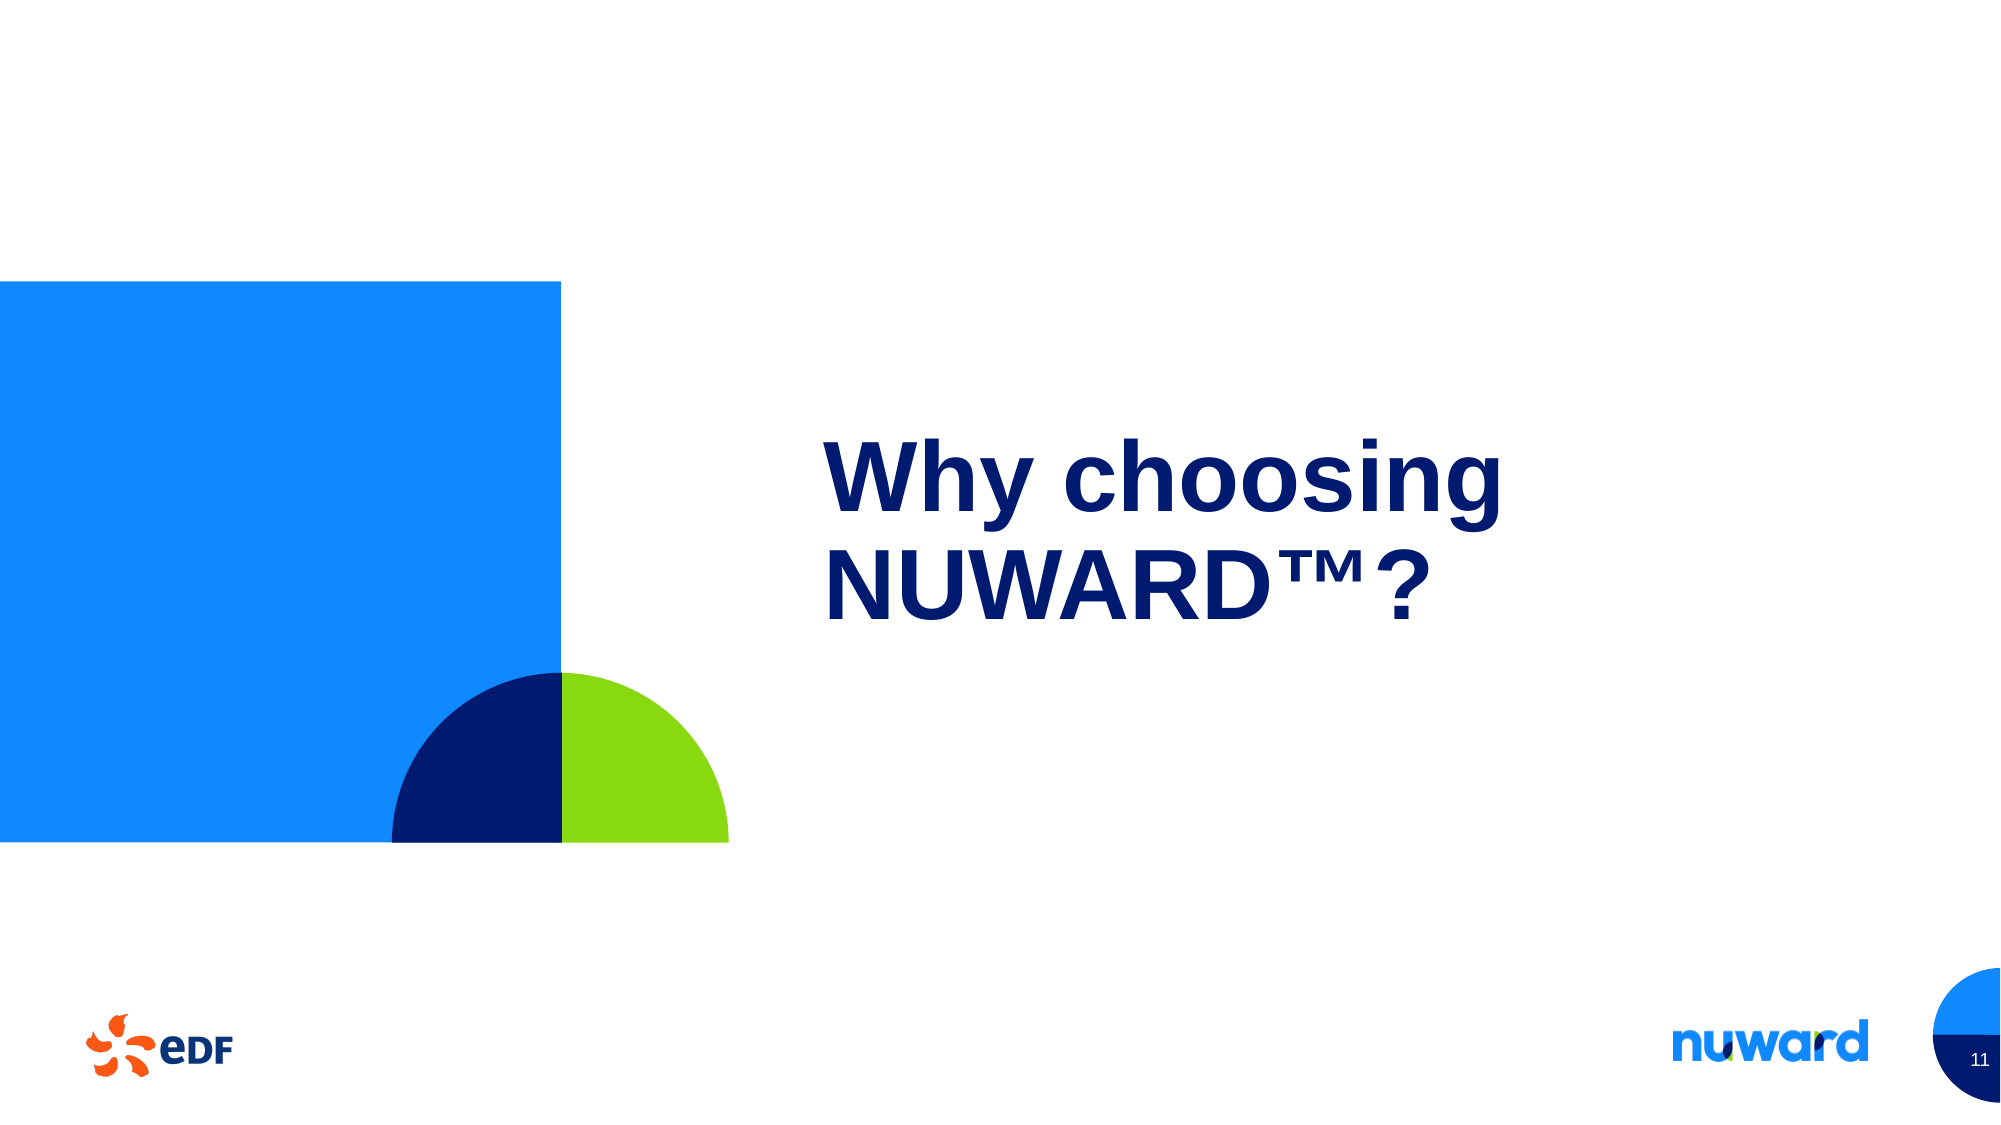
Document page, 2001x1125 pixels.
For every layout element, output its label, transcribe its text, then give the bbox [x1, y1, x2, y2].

slide_number 11 [1912, 1029, 2000, 1090]
subtitle Why choosing NUWARD™? [808, 417, 1808, 656]
picture [1673, 1019, 1868, 1062]
